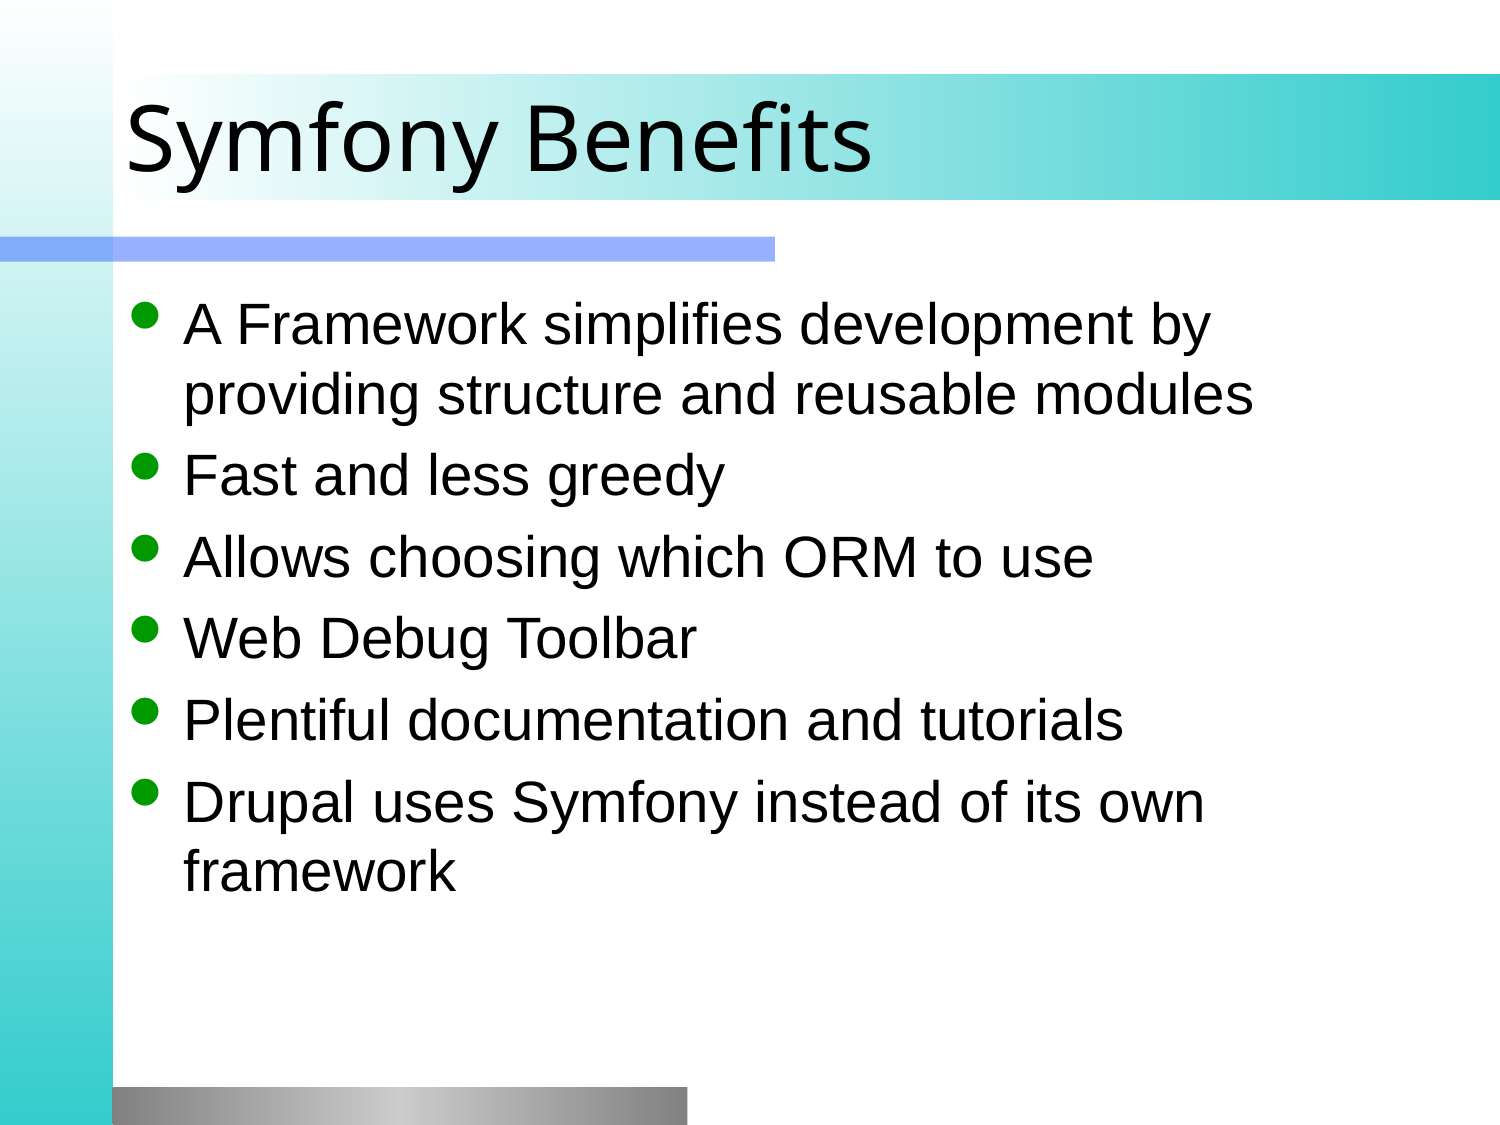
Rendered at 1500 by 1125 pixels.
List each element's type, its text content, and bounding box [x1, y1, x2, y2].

list A Framework simplifies development by providing structure and reusable modules Fast and less greedy Allows choosing which ORM to use Web Debug Toolbar Plentiful documentation and tutorials Drupal uses Symfony instead of its own framework [112, 278, 1388, 1073]
title Symfony Benefits [110, 40, 1386, 229]
